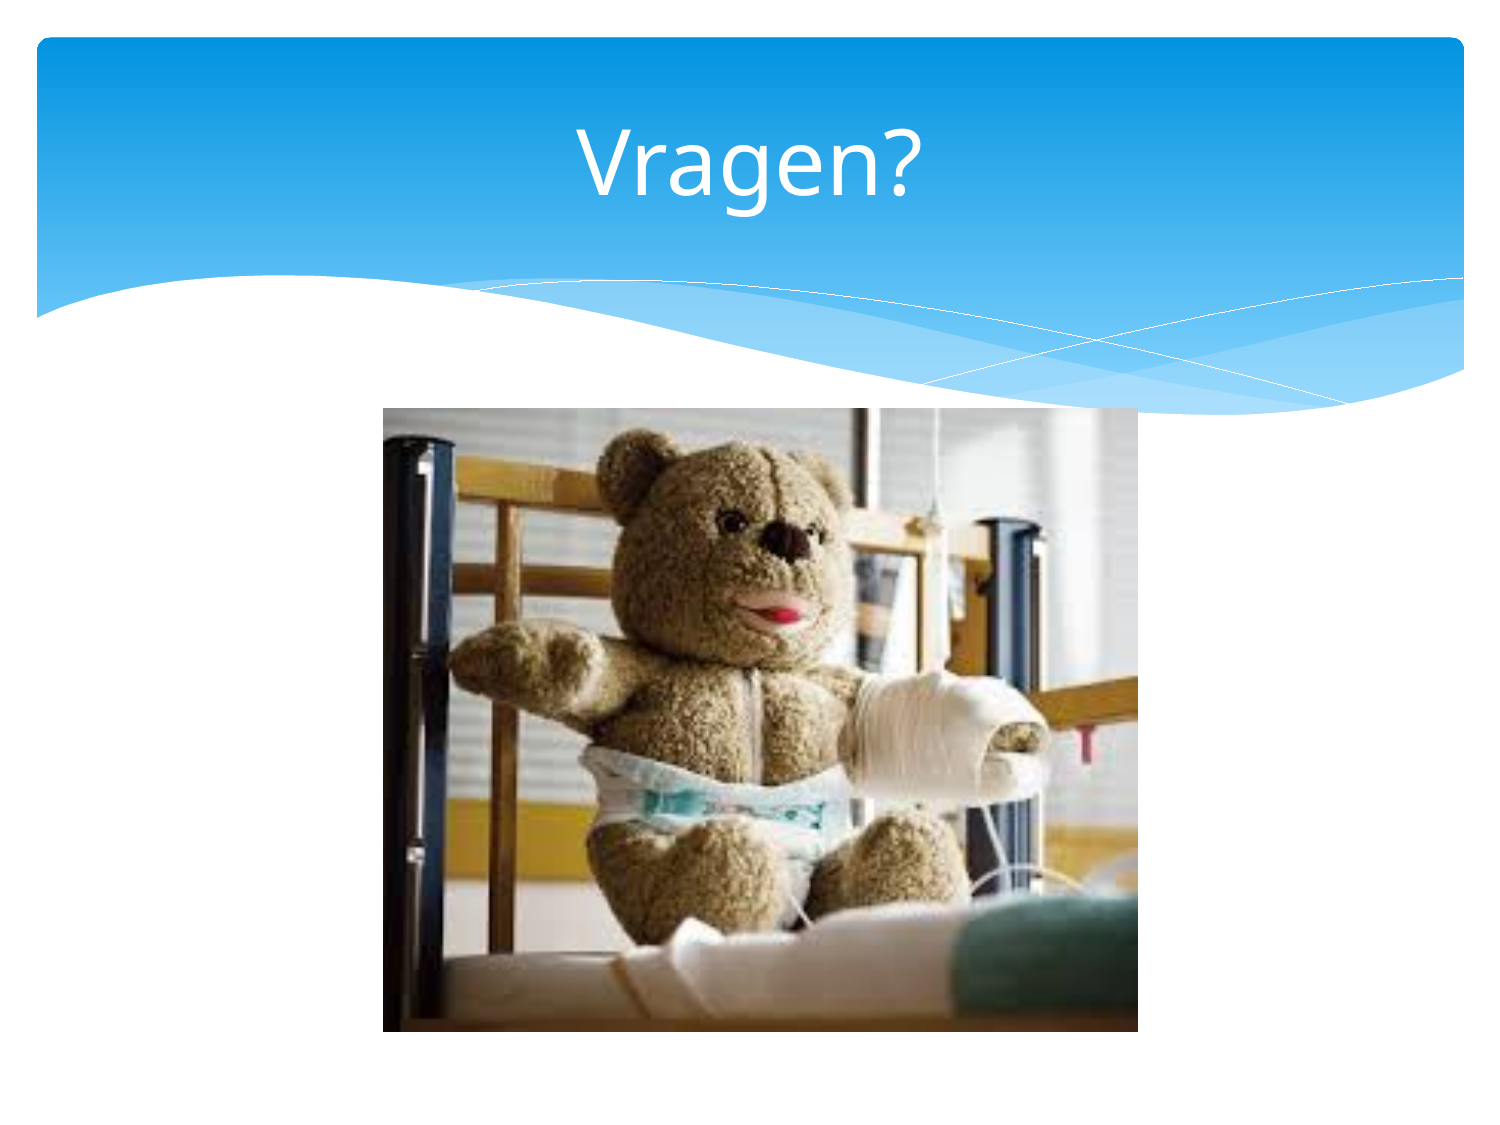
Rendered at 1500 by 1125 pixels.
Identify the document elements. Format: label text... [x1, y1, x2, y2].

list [383, 408, 1139, 1032]
title Vragen? [75, 55, 1425, 261]
